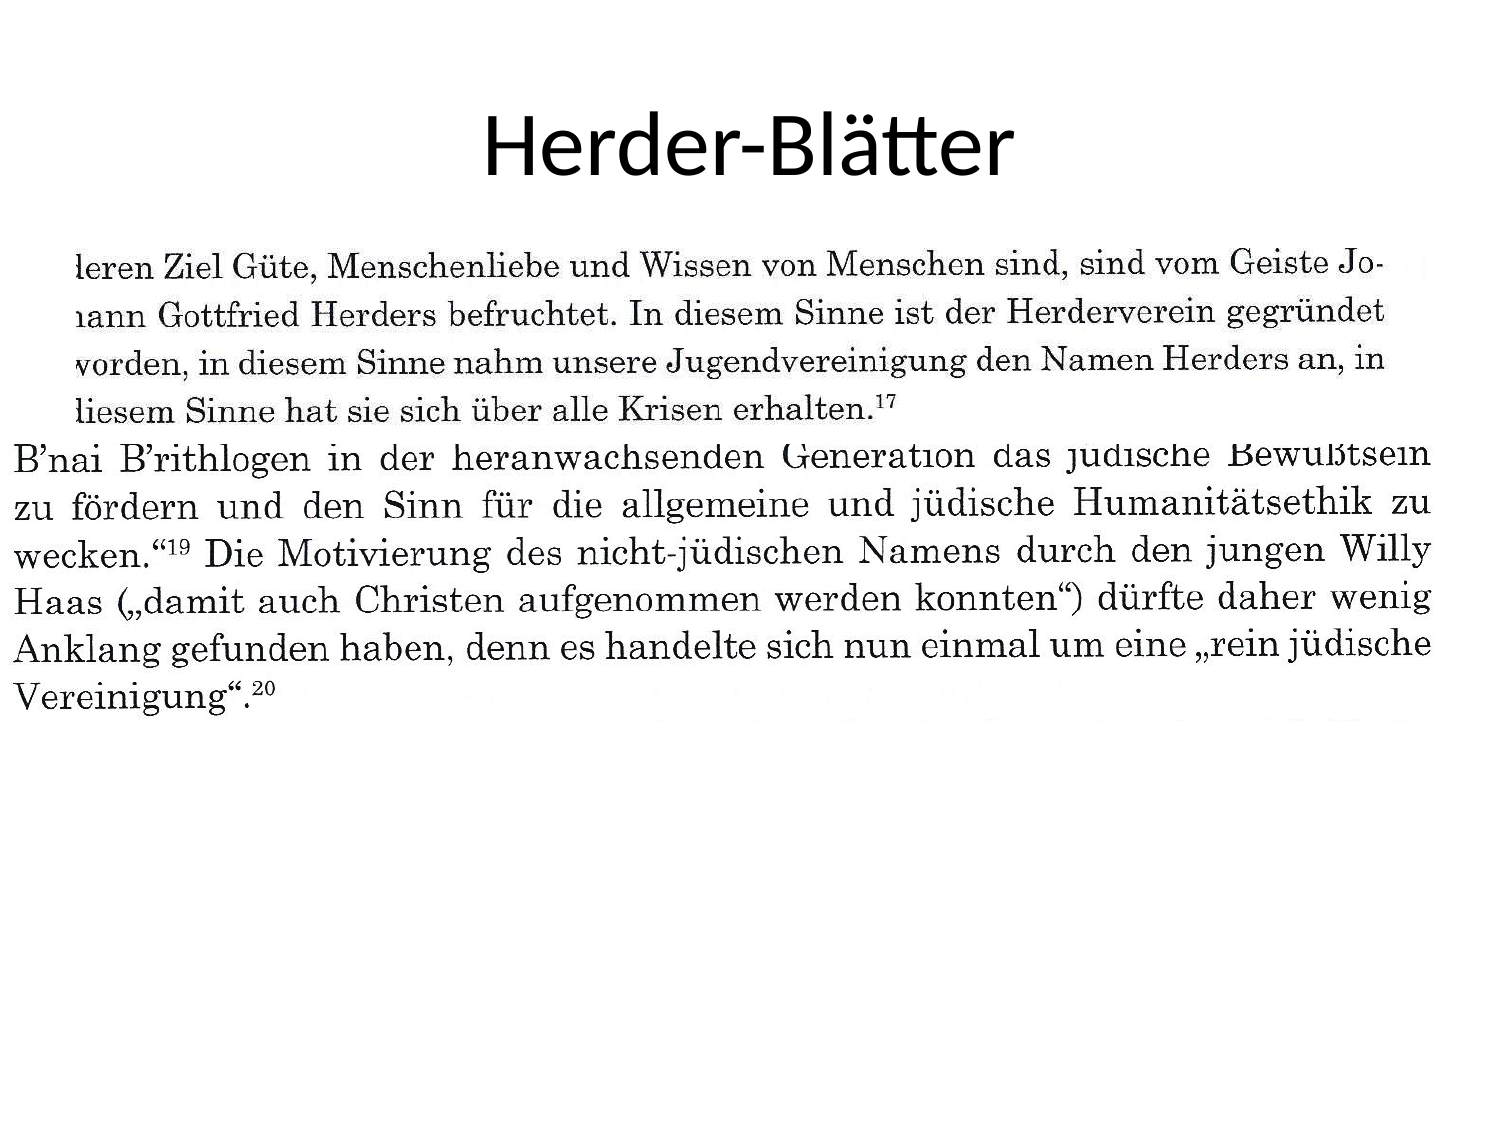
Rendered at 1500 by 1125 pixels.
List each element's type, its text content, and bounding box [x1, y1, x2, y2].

picture [0, 444, 1477, 722]
title Herder-Blätter [75, 45, 1425, 233]
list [76, 243, 1427, 442]
